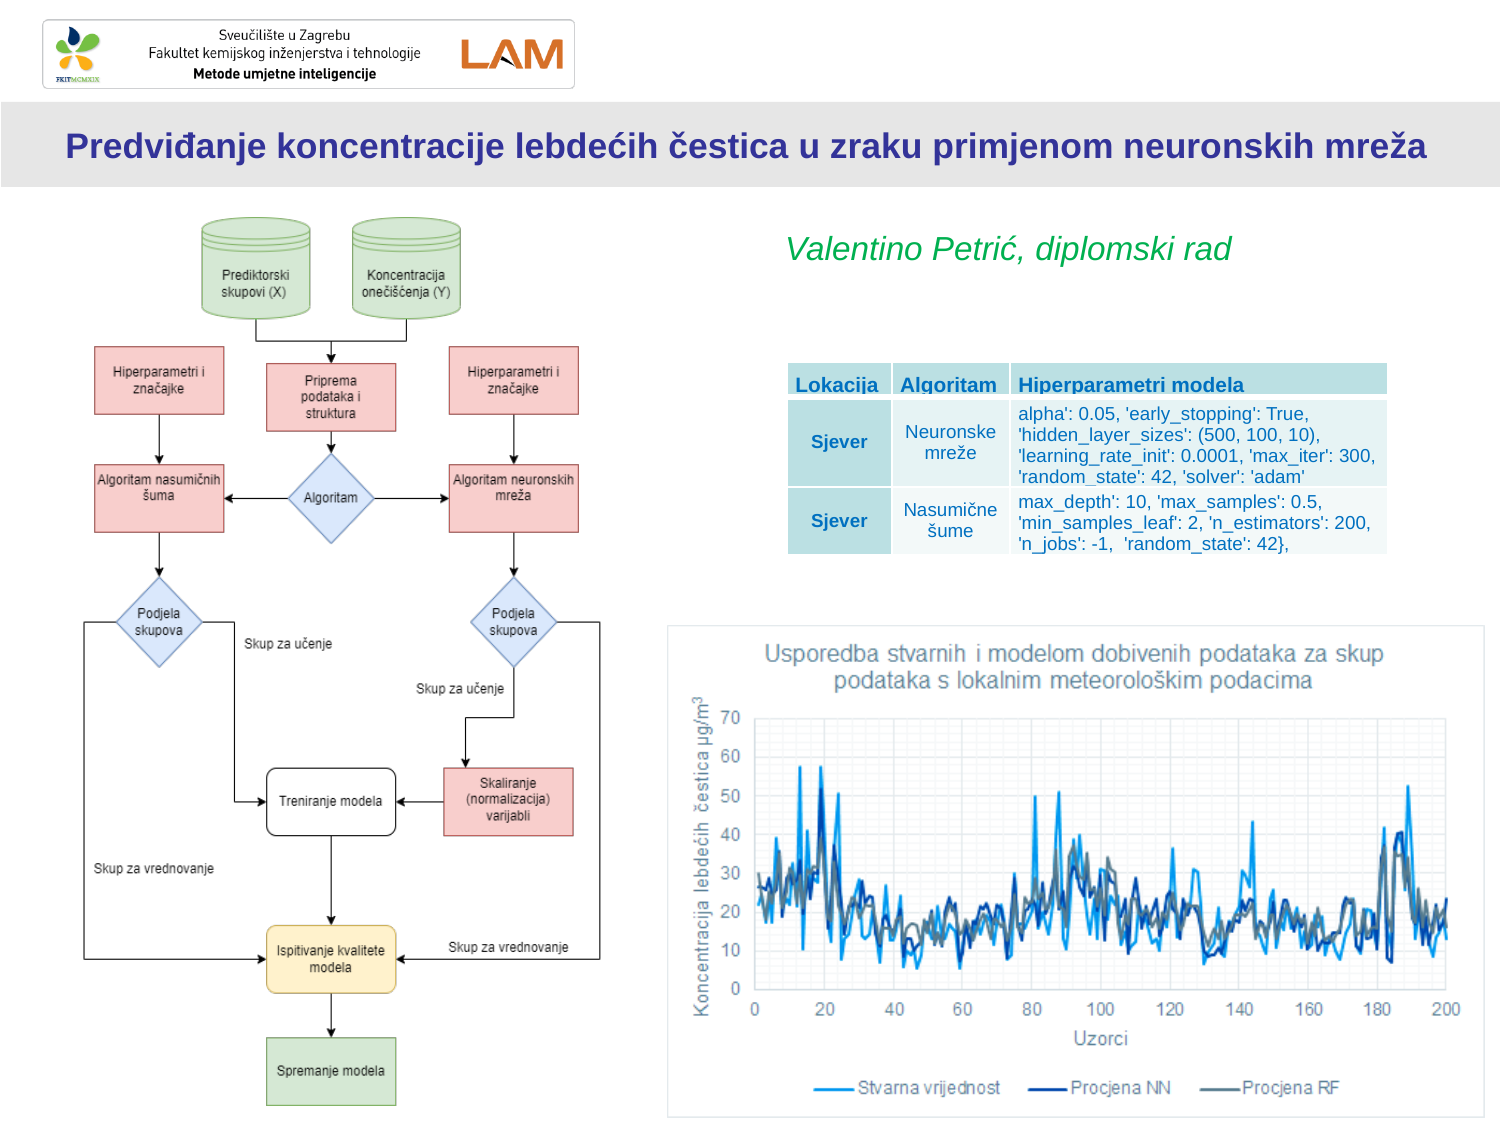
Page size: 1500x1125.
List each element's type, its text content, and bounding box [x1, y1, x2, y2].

table_cell alpha': 0.05, 'early_stopping': True, 'hidden_layer_sizes': (500, 100, 10), 'learning_rate_init': 0.0001, 'max_iter': 300, 'random_state': 42, 'solver': 'adam' [1011, 400, 1387, 486]
picture [76, 217, 609, 1107]
text_box Valentino Petrić, diplomski rad [770, 219, 1444, 275]
table_header Hiperparametri modela [1011, 363, 1387, 394]
picture [667, 625, 1485, 1118]
table_cell Sjever [788, 400, 891, 486]
text_box Predviđanje koncentracije lebdećih čestica u zraku primjenom neuronskih mreža [1, 101, 1500, 187]
table_cell Nasumične šume [893, 488, 1009, 554]
table_cell Sjever [788, 488, 891, 554]
table_cell Neuronske mreže [893, 400, 1009, 486]
table_header Lokacija [788, 363, 891, 394]
table_header Algoritam [893, 363, 1009, 394]
picture [42, 18, 575, 89]
table_cell max_depth': 10, 'max_samples': 0.5, 'min_samples_leaf': 2, 'n_estimators': 200, 'n_jobs': -1, 'random_state': 42}, [1011, 488, 1387, 554]
